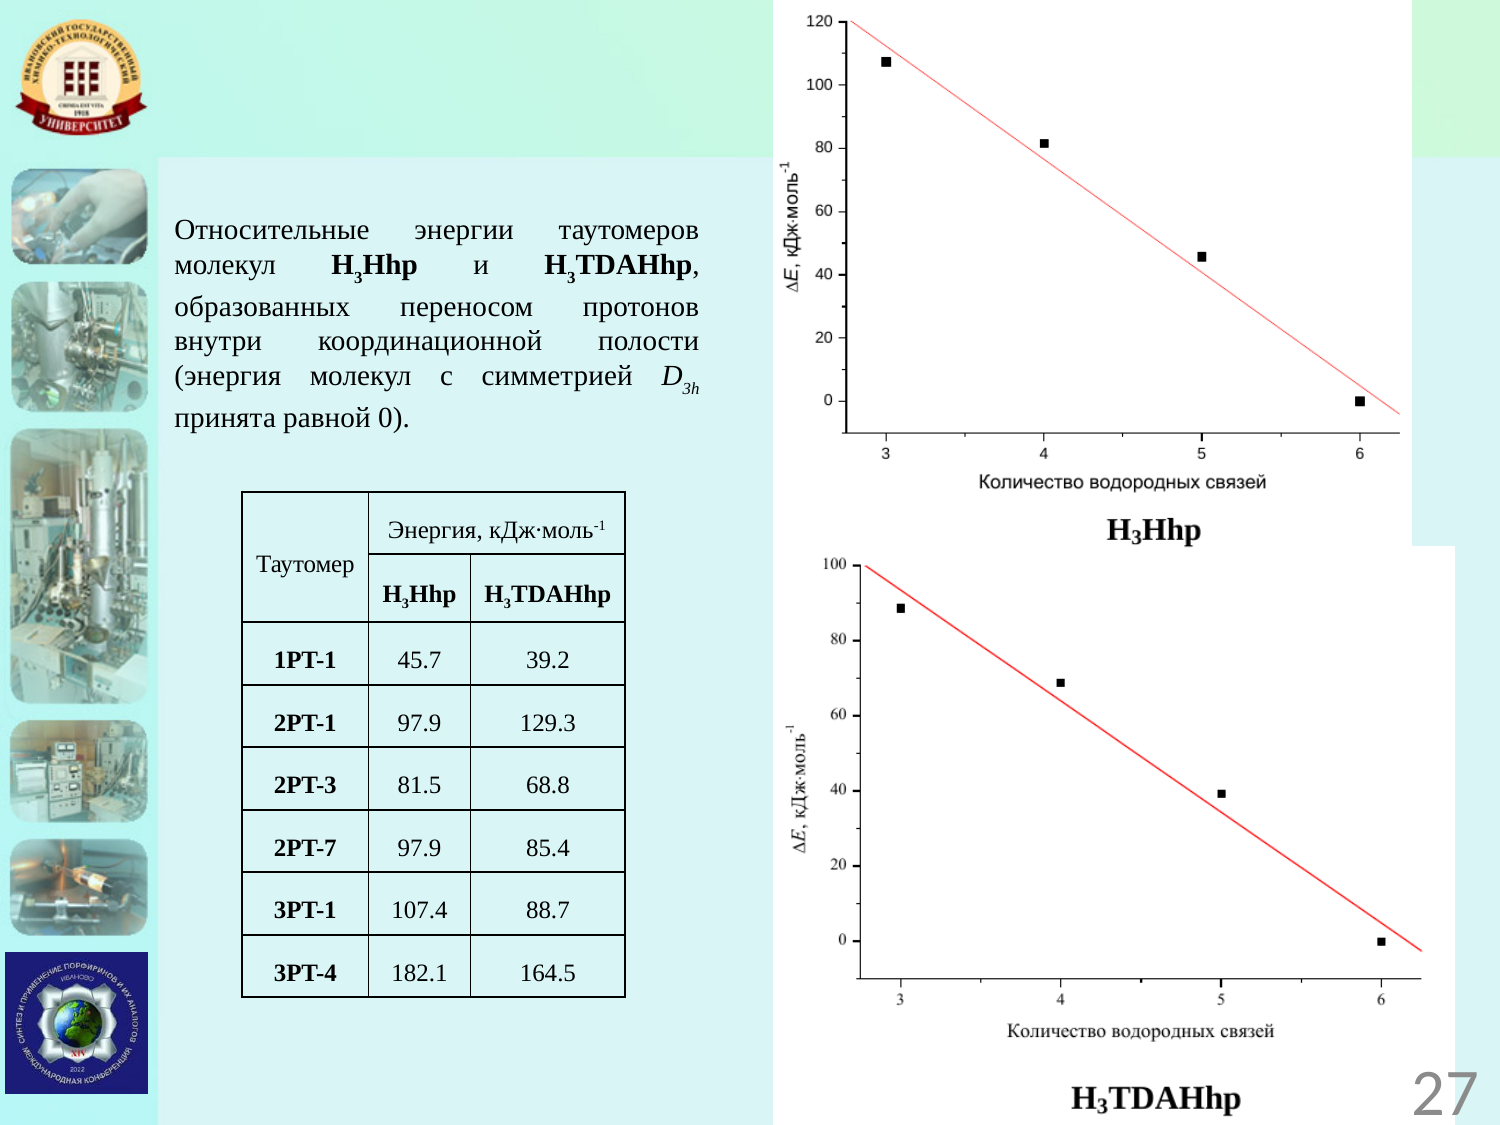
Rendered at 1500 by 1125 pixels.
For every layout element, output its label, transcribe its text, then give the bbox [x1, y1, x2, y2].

table_cell 2PT-1 [243, 686, 368, 746]
table_header Таутомер [243, 493, 368, 621]
table_cell 45.7 [369, 623, 470, 684]
table_cell 1PT-1 [243, 623, 368, 684]
table_cell 3PT-1 [243, 873, 368, 934]
table_cell H3TDAHhp [471, 555, 624, 621]
table_cell 97.9 [369, 686, 470, 746]
table_cell 107.4 [369, 873, 470, 934]
table_header Энергия, кДж∙моль-1 [369, 493, 624, 553]
slide_number 27 [1459, 1058, 1495, 1119]
table_cell 3PT-4 [243, 936, 368, 996]
table_cell 88.7 [471, 873, 624, 934]
table_cell 85.4 [471, 811, 624, 871]
table_cell 164.5 [471, 936, 624, 996]
table_cell 2PT-7 [243, 811, 368, 871]
table_cell 39.2 [471, 623, 624, 684]
picture [0, 0, 1500, 1125]
table_cell 2PT-3 [243, 748, 368, 809]
text_box Относительные энергии таутомеров молекул H3Hhp и H3TDAHhp, образованных переносом протонов внутри координационной полости (энергия молекул с симметрией D3h принята равной 0). [159, 203, 715, 441]
table_cell 129.3 [471, 686, 624, 746]
table_cell 68.8 [471, 748, 624, 809]
table_cell H3Hhp [369, 555, 470, 621]
table_cell 182.1 [369, 936, 470, 996]
table_cell 81.5 [369, 748, 470, 809]
table_cell 97.9 [369, 811, 470, 871]
